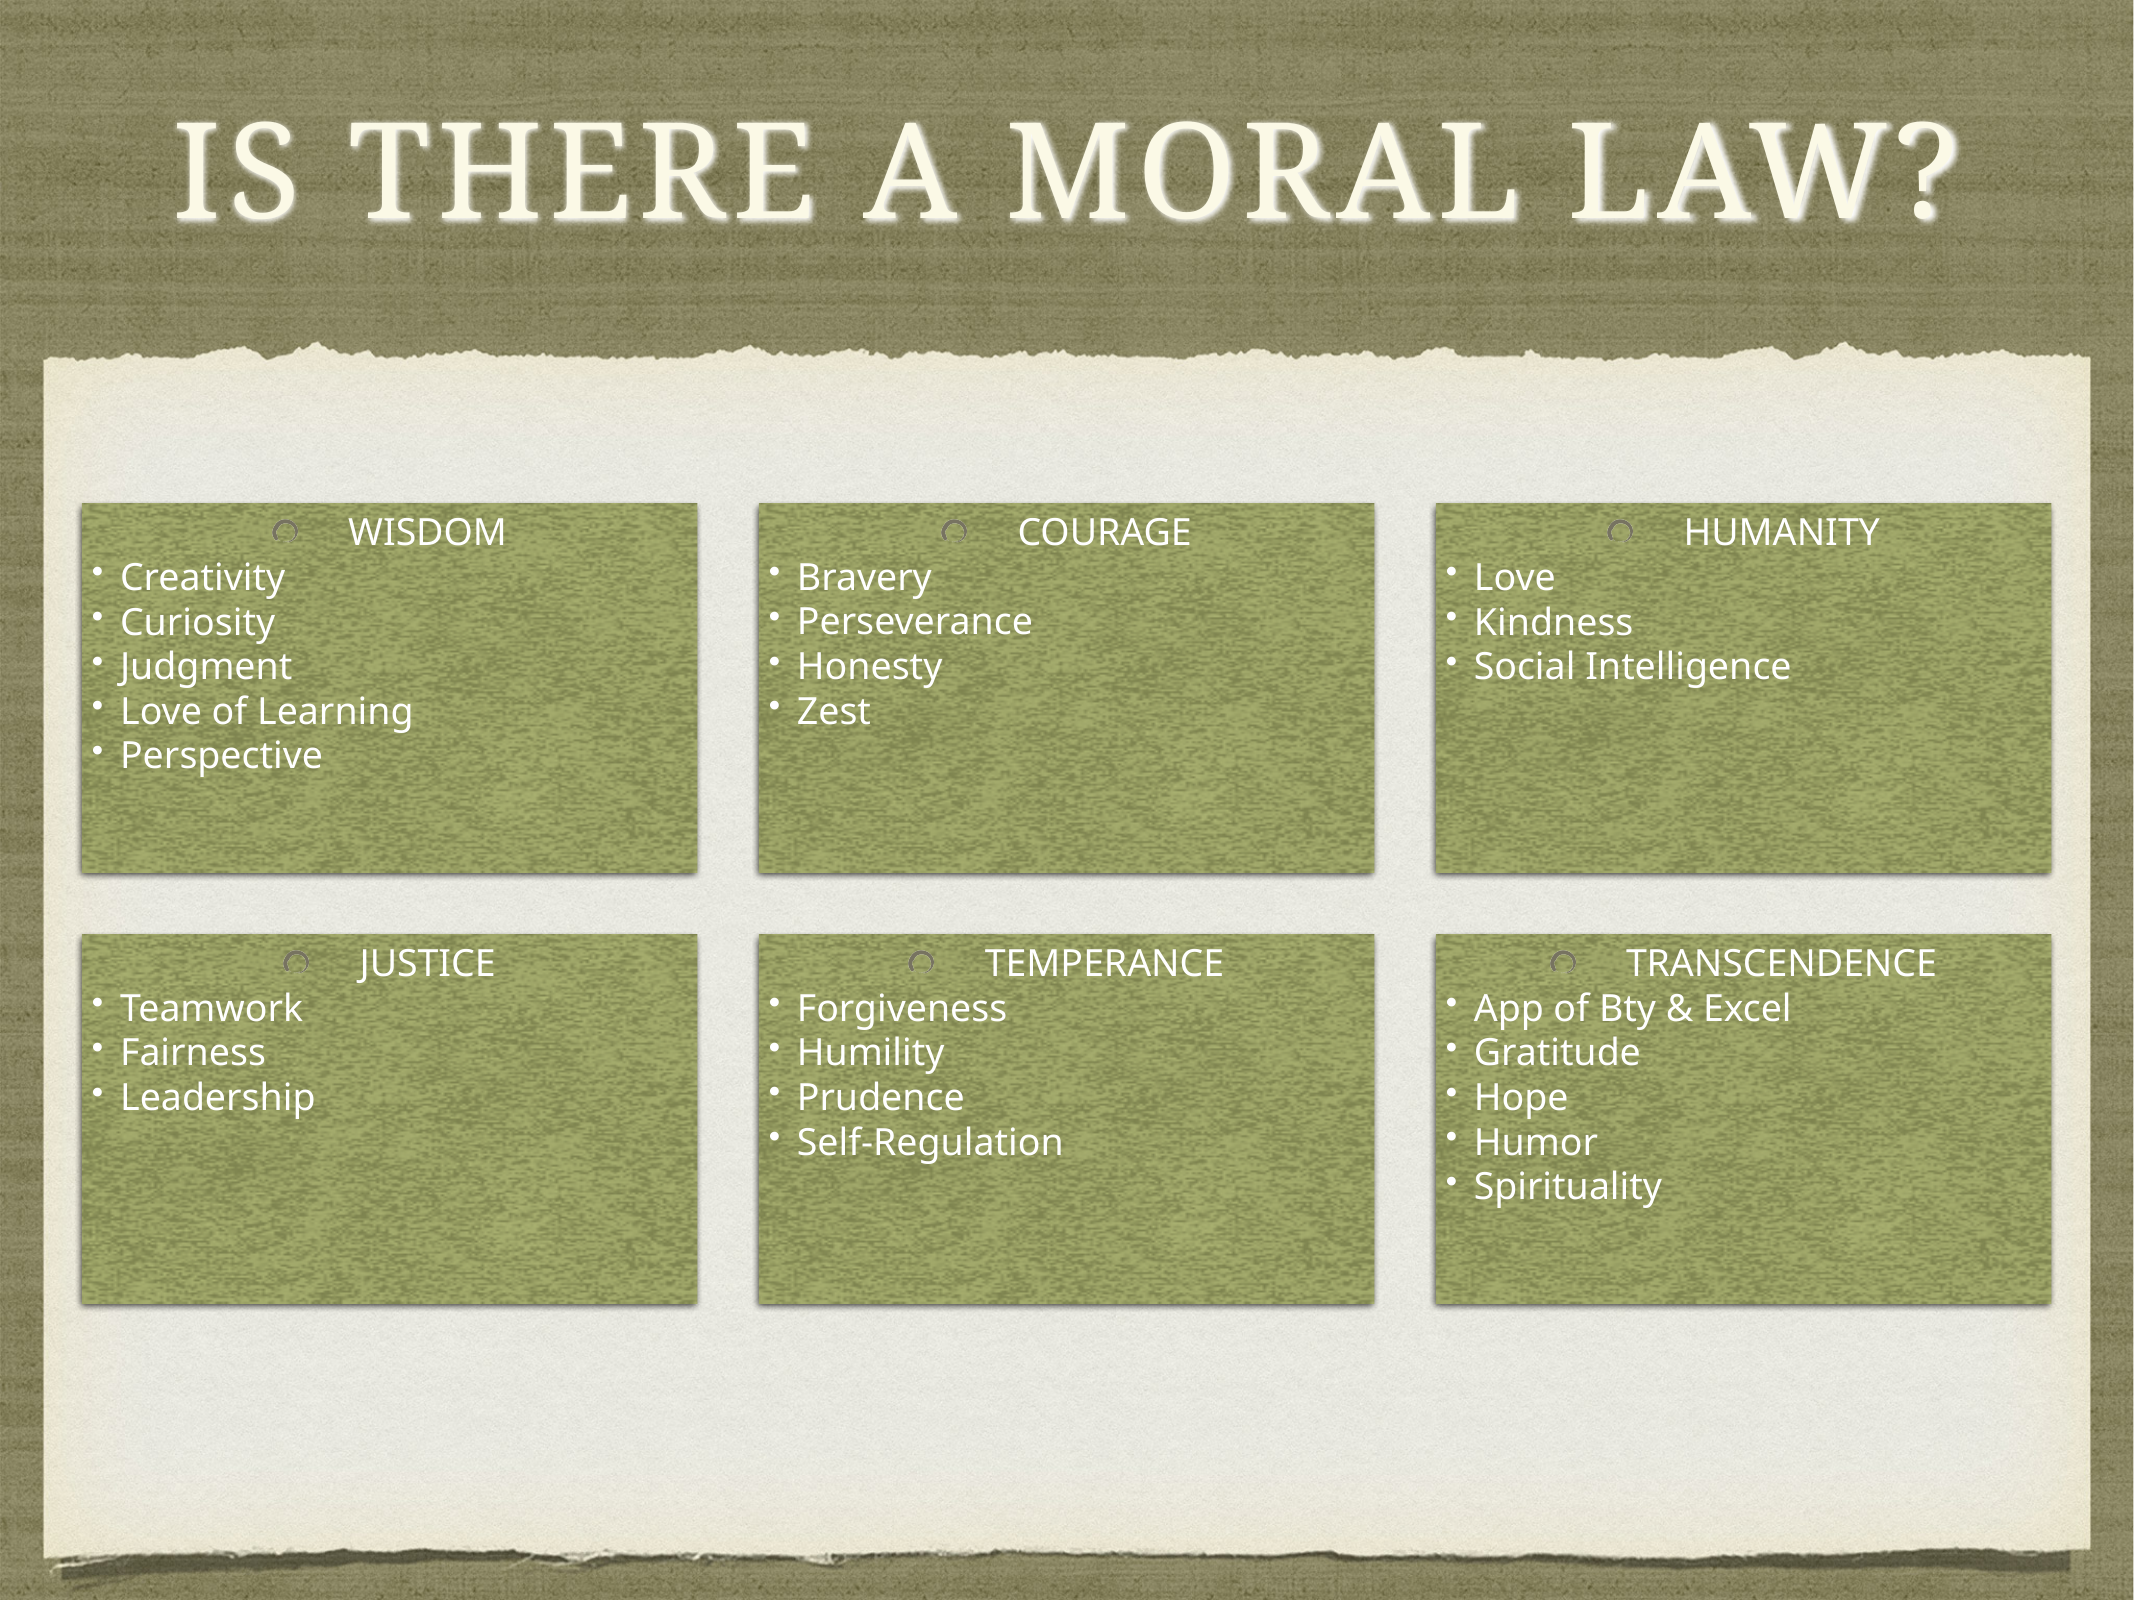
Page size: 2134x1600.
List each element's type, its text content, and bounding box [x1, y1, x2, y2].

title Is there a Moral Law? [134, 7, 1999, 343]
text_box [81, 503, 2052, 1304]
picture [0, 0, 2134, 1600]
